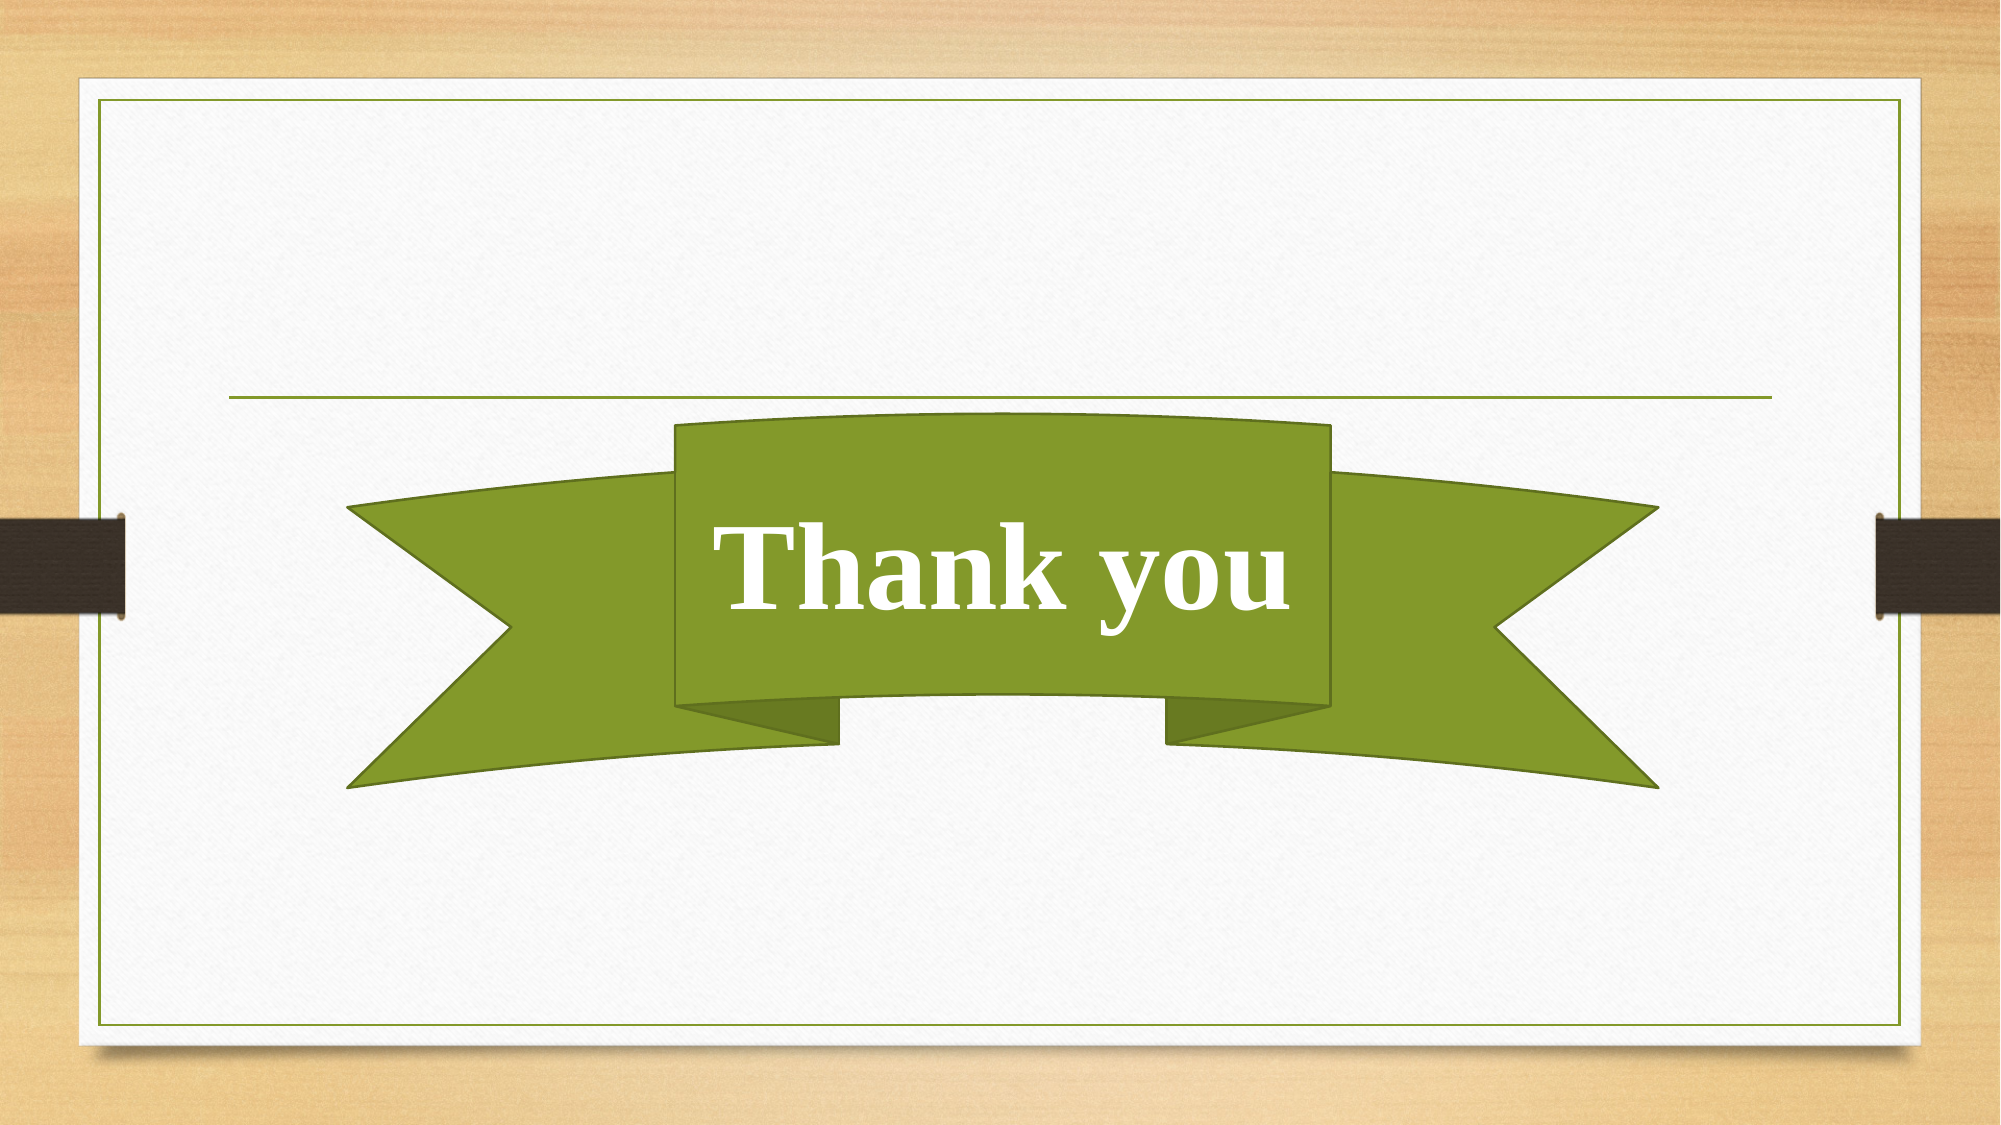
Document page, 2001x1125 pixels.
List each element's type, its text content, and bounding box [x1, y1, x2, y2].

text_box Thank you [347, 413, 1659, 788]
text_box [235, 398, 1770, 1004]
picture [0, 0, 2001, 1125]
